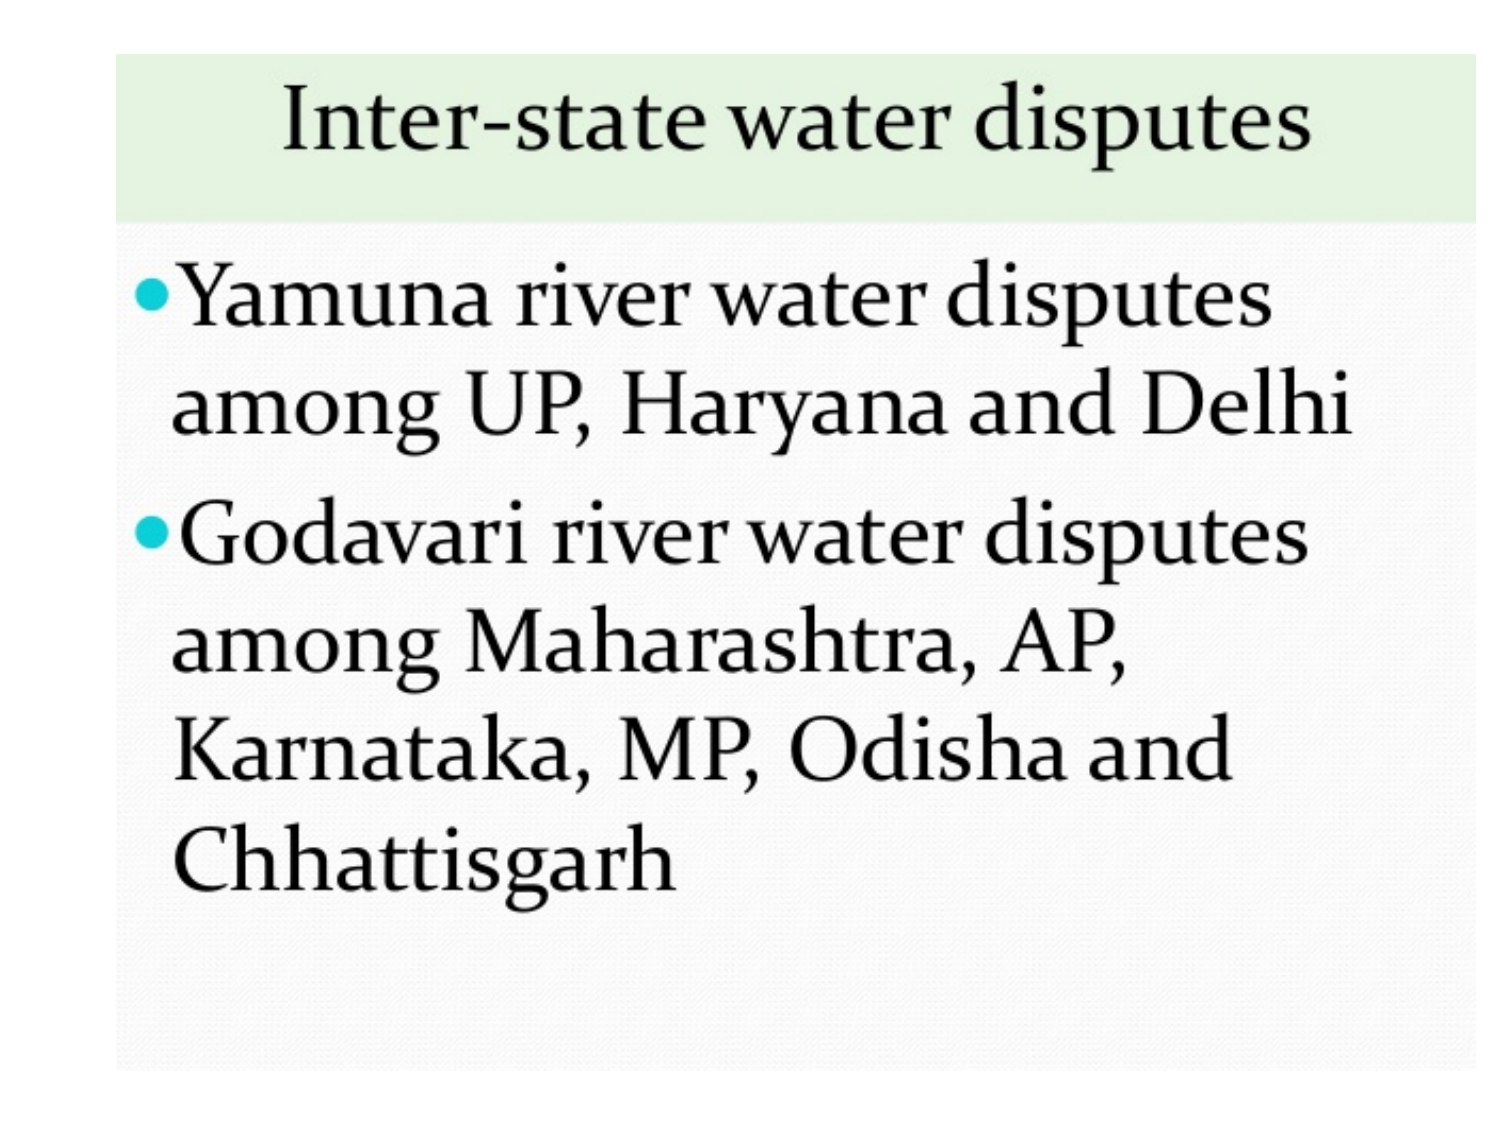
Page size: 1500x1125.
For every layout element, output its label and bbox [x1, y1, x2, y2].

picture [116, 54, 1476, 1071]
